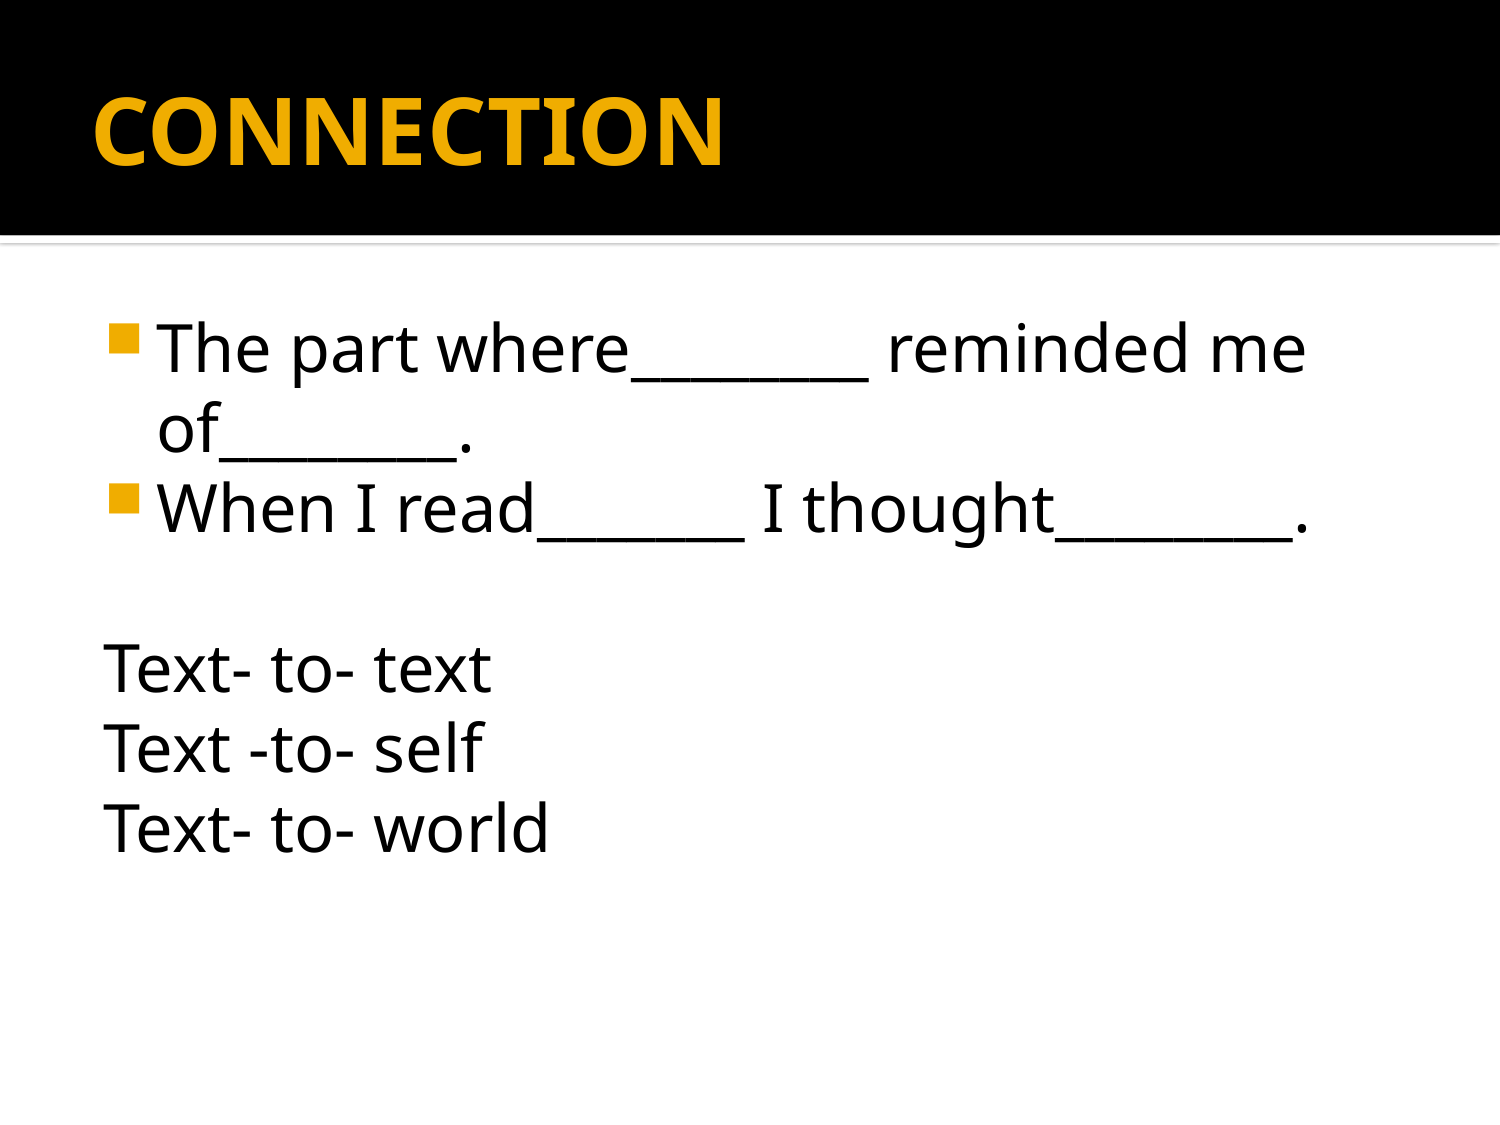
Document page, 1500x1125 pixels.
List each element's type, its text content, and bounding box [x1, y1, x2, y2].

list The part where________ reminded me of________. When I read_______ I thought________. Text- to- text Text -to- self Text- to- world [75, 291, 1425, 1050]
title CONNECTION [75, 25, 1425, 231]
